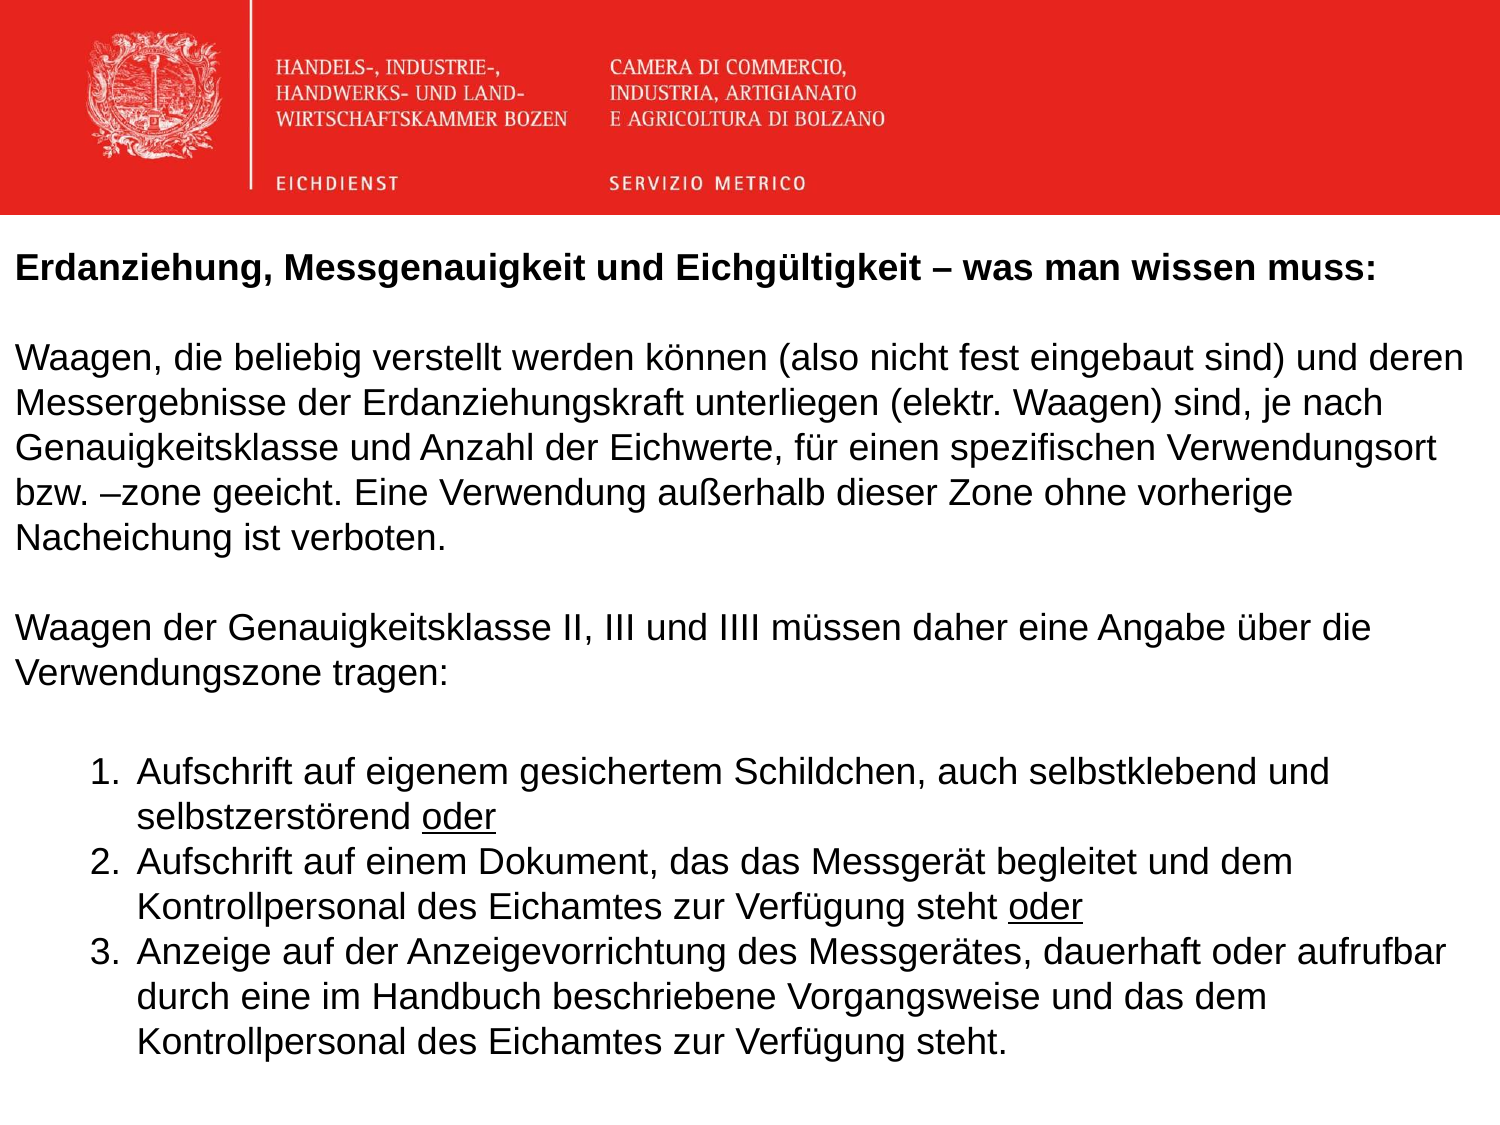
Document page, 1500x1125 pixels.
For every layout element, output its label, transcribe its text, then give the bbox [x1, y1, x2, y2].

picture [0, 0, 1500, 215]
text_box Aufschrift auf eigenem gesichertem Schildchen, auch selbstklebend und selbstzerstörend oder Aufschrift auf einem Dokument, das das Messgerät begleitet und dem Kontrollpersonal des Eichamtes zur Verfügung steht oder Anzeige auf der Anzeigevorrichtung des Messgerätes, dauerhaft oder aufrufbar durch eine im Handbuch beschriebene Vorgangsweise und das dem Kontrollpersonal des Eichamtes zur Verfügung steht. [0, 739, 1500, 1070]
text_box Erdanziehung, Messgenauigkeit und Eichgültigkeit – was man wissen muss: Waagen, die beliebig verstellt werden können (also nicht fest eingebaut sind) und deren Messergebnisse der Erdanziehungskraft unterliegen (elektr. Waagen) sind, je nach Genauigkeitsklasse und Anzahl der Eichwerte, für einen spezifischen Verwendungsort bzw. –zone geeicht. Eine Verwendung außerhalb dieser Zone ohne vorherige Nacheichung ist verboten. Waagen der Genauigkeitsklasse II, III und IIII müssen daher eine Angabe über die Verwendungszone tragen: [0, 235, 1500, 701]
